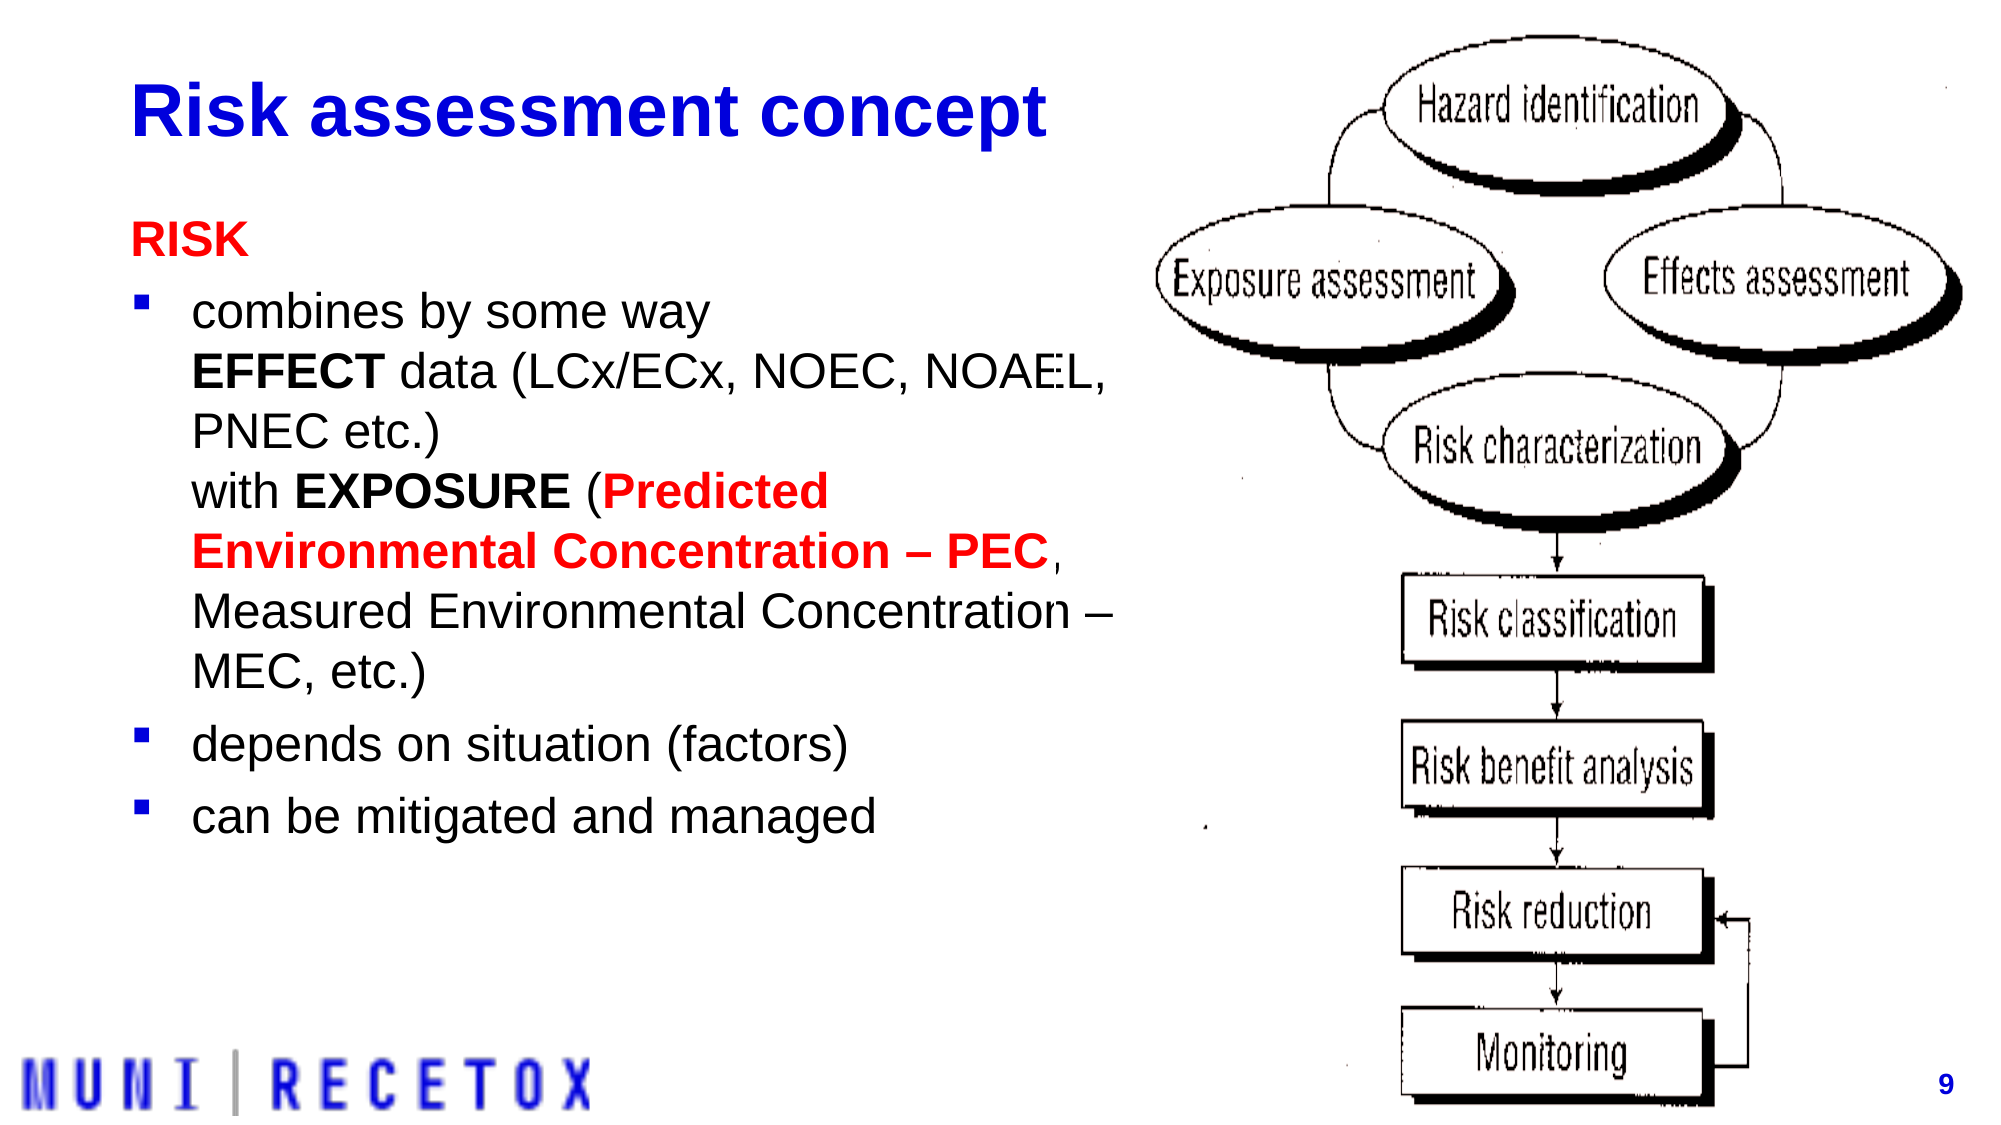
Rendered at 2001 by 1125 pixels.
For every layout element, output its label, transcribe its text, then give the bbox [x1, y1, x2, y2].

picture [1055, 0, 2000, 1125]
title Risk assessment concept [115, 54, 1050, 175]
list RISK combines by some way EFFECT data (LCx/ECx, NOEC, NOAEL, PNEC etc.) with EXPOSURE (Predicted Environmental Concentration – PEC, Measured Environmental Concentration – MEC, etc.) depends on situation (factors) can be mitigated and managed [115, 198, 1050, 983]
